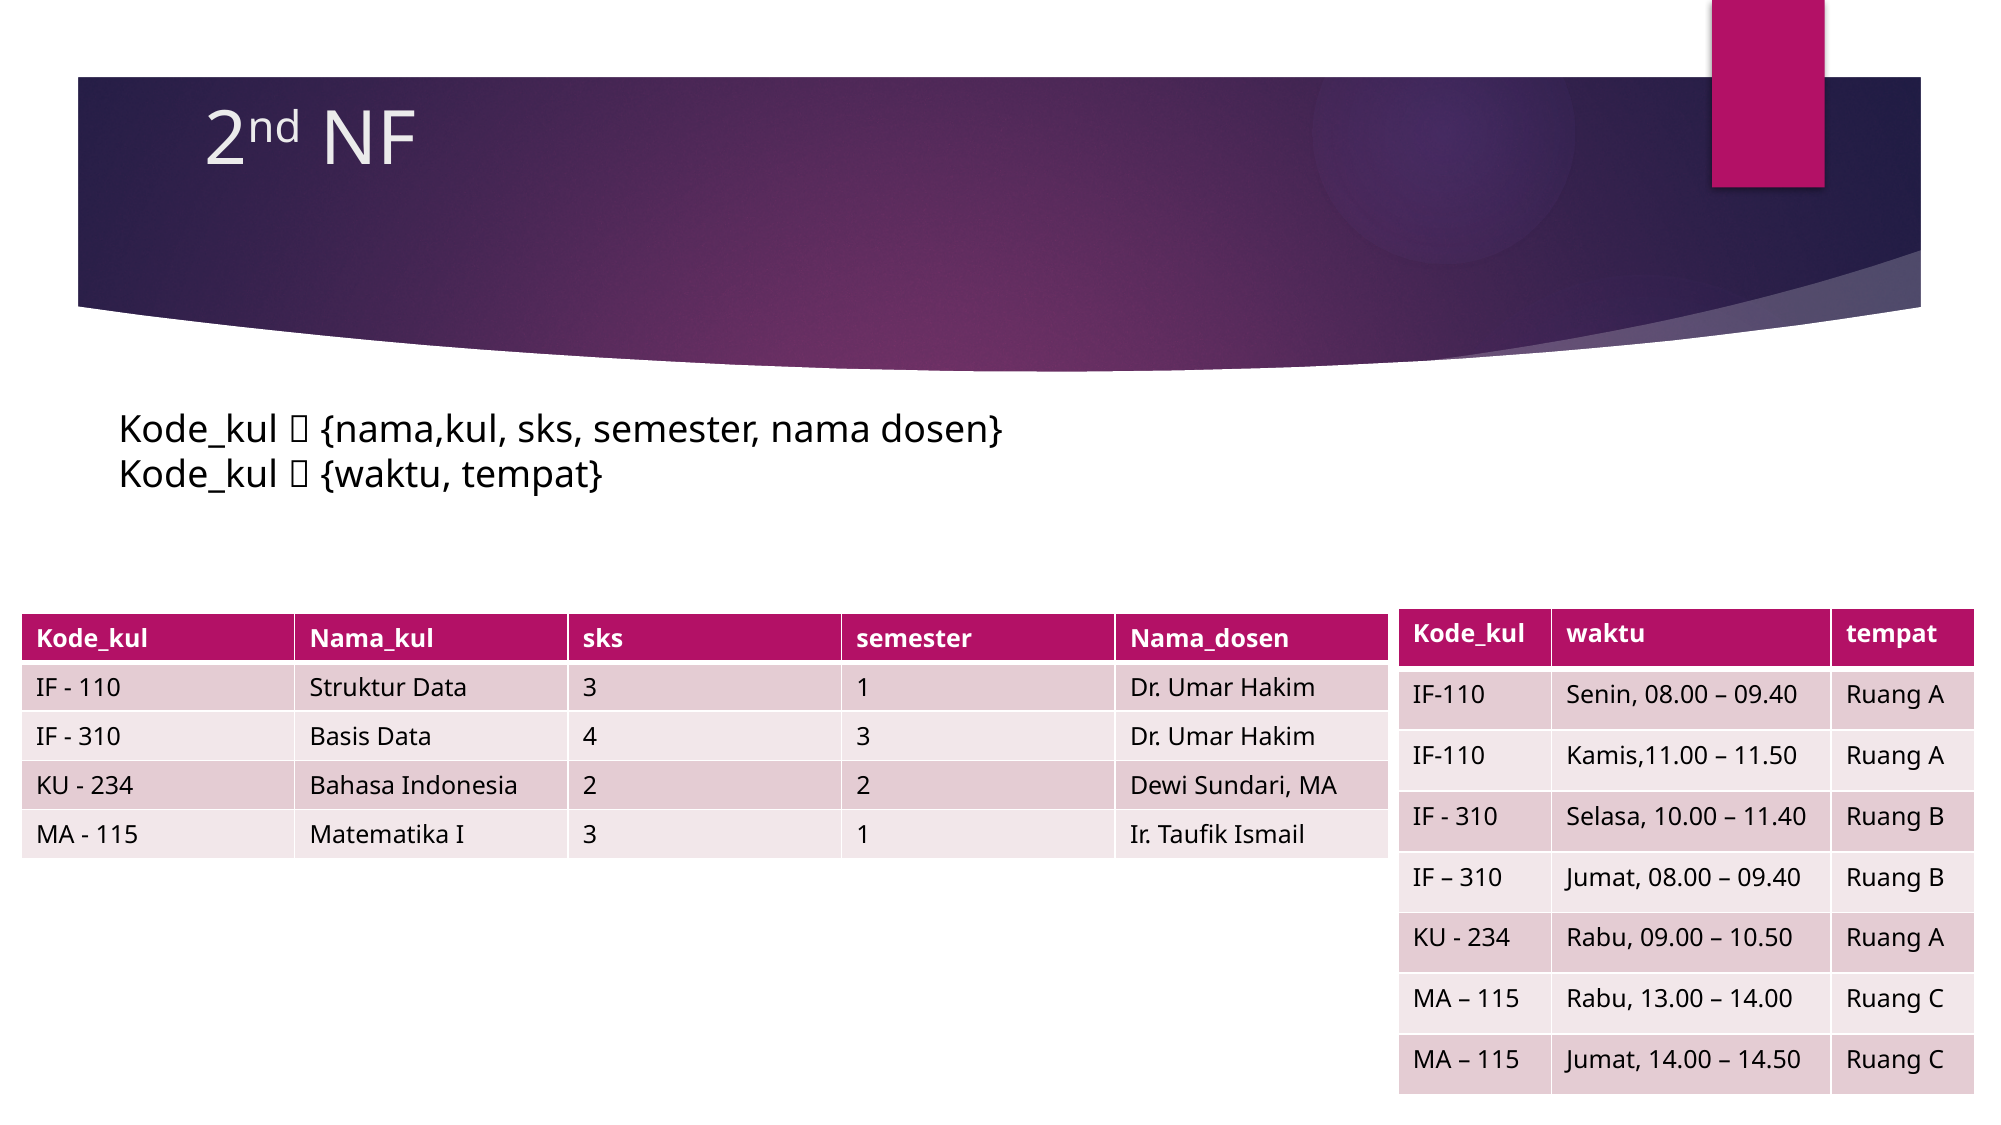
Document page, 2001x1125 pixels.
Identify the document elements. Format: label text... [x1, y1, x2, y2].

table_cell Dr. Umar Hakim [1116, 665, 1388, 710]
table_cell IF - 110 [22, 665, 294, 710]
table_cell Ruang C [1832, 974, 1974, 1033]
table_header Kode_kul [22, 614, 294, 660]
table_cell Kamis,11.00 – 11.50 [1552, 731, 1830, 790]
table_header Nama_dosen [1116, 614, 1388, 660]
table_header tempat [1832, 609, 1974, 666]
table_cell 1 [842, 810, 1114, 858]
table_cell Jumat, 08.00 – 09.40 [1552, 853, 1830, 912]
table_cell Senin, 08.00 – 09.40 [1552, 672, 1830, 729]
table_cell Struktur Data [295, 665, 567, 710]
table_cell IF - 310 [22, 712, 294, 760]
table_cell MA – 115 [1399, 974, 1551, 1033]
table_cell Rabu, 13.00 – 14.00 [1552, 974, 1830, 1033]
table_cell Bahasa Indonesia [295, 761, 567, 809]
table_header sks [569, 614, 841, 660]
table_cell IF – 310 [1399, 853, 1551, 912]
table_cell Ruang A [1832, 913, 1974, 972]
title 2nd NF [189, 97, 1627, 173]
table_cell Ruang B [1832, 792, 1974, 851]
table_cell 1 [842, 665, 1114, 710]
table_cell Matematika I [295, 810, 567, 858]
table_cell IF-110 [1399, 731, 1551, 790]
table_cell 4 [569, 712, 841, 760]
table_cell 2 [569, 761, 841, 809]
table_cell MA – 115 [1399, 1035, 1551, 1094]
table_cell Ruang C [1832, 1035, 1974, 1094]
table_cell Basis Data [295, 712, 567, 760]
table_header Kode_kul [1399, 609, 1551, 666]
text_box Kode_kul  {nama,kul, sks, semester, nama dosen} Kode_kul  {waktu, tempat} [102, 362, 1129, 537]
table_header waktu [1552, 609, 1830, 666]
table_cell 3 [569, 810, 841, 858]
table_cell KU - 234 [22, 761, 294, 809]
table_cell Ruang A [1832, 731, 1974, 790]
table_cell Selasa, 10.00 – 11.40 [1552, 792, 1830, 851]
table_cell KU - 234 [1399, 913, 1551, 972]
table_cell IF - 310 [1399, 792, 1551, 851]
table_cell Ruang B [1832, 853, 1974, 912]
table_header semester [842, 614, 1114, 660]
table_cell Dewi Sundari, MA [1116, 761, 1388, 809]
table_cell 3 [842, 712, 1114, 760]
table_cell Rabu, 09.00 – 10.50 [1552, 913, 1830, 972]
table_cell Ruang A [1832, 672, 1974, 729]
table_cell 2 [842, 761, 1114, 809]
table_cell Jumat, 14.00 – 14.50 [1552, 1035, 1830, 1094]
table_header Nama_kul [295, 614, 567, 660]
table_cell Dr. Umar Hakim [1116, 712, 1388, 760]
table_cell IF-110 [1399, 672, 1551, 729]
table_cell MA - 115 [22, 810, 294, 858]
table_cell Ir. Taufik Ismail [1116, 810, 1388, 858]
table_cell 3 [569, 665, 841, 710]
